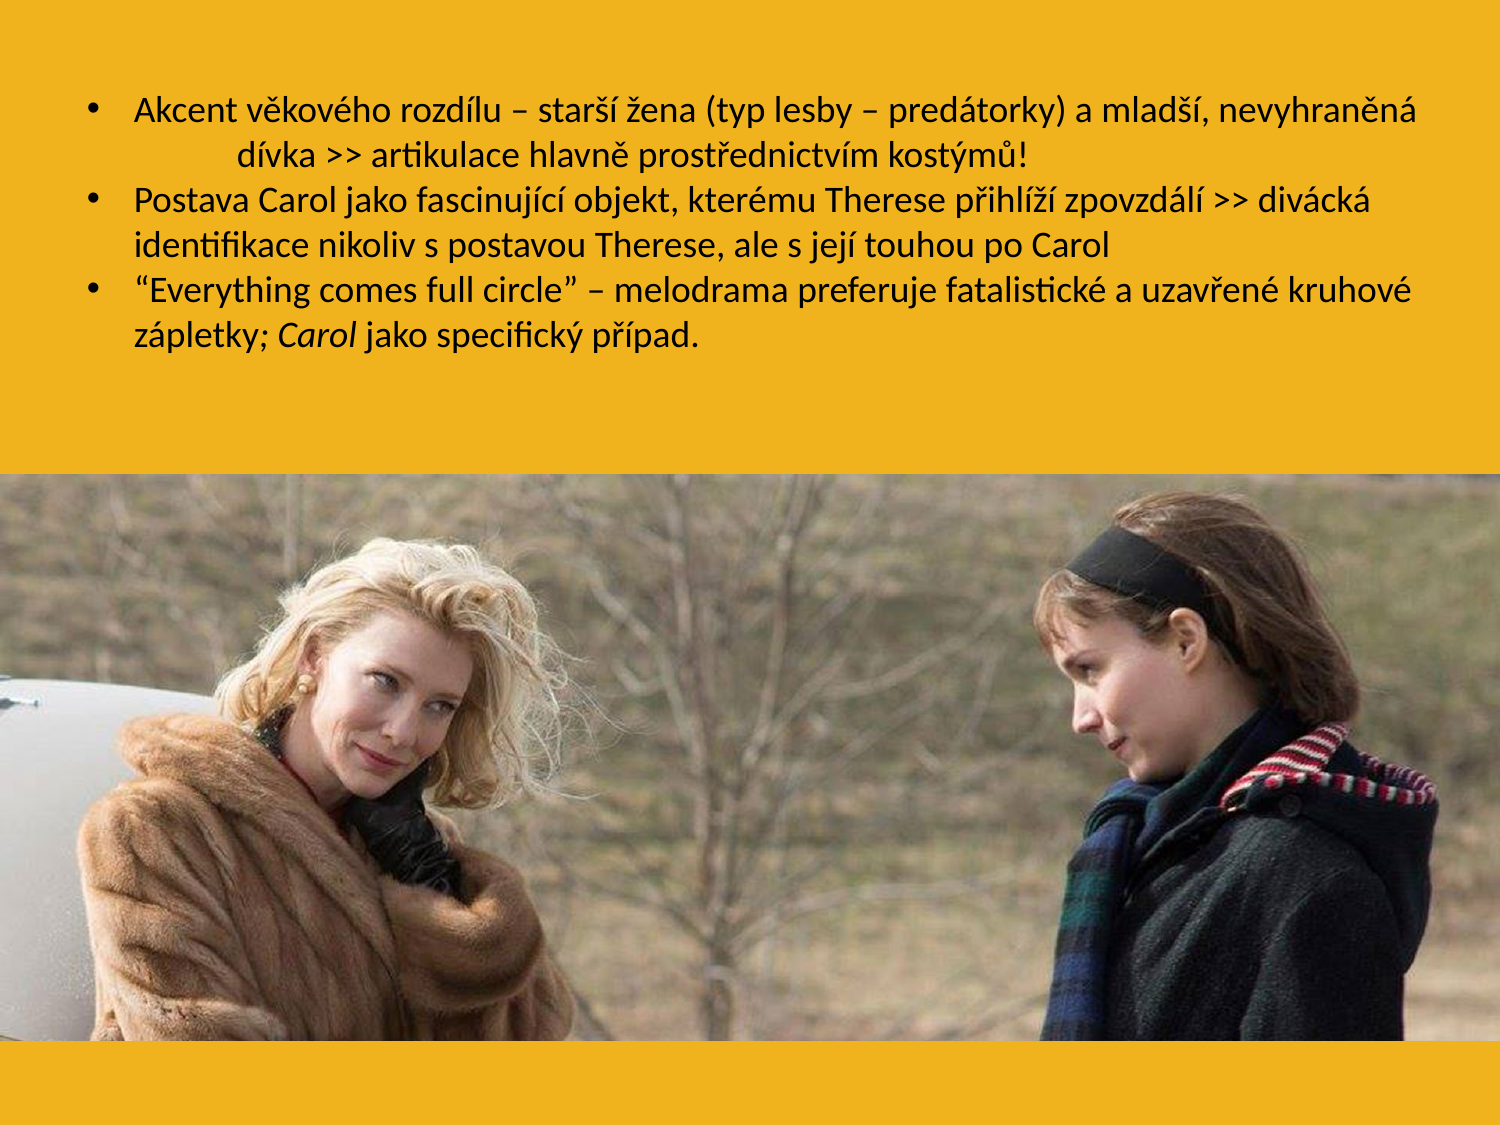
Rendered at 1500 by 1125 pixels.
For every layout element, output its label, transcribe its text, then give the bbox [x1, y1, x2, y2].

picture [0, 473, 1500, 1041]
text_box Akcent věkového rozdílu – starší žena (typ lesby – predátorky) a mladší, nevyhraněná dívka >> artikulace hlavně prostřednictvím kostýmů! Postava Carol jako fascinující objekt, kterému Therese přihlíží zpovzdálí >> divácká identifikace nikoliv s postavou Therese, ale s její touhou po Carol “Everything comes full circle” – melodrama preferuje fatalistické a uzavřené kruhové zápletky; Carol jako specifický případ. [72, 77, 1463, 363]
